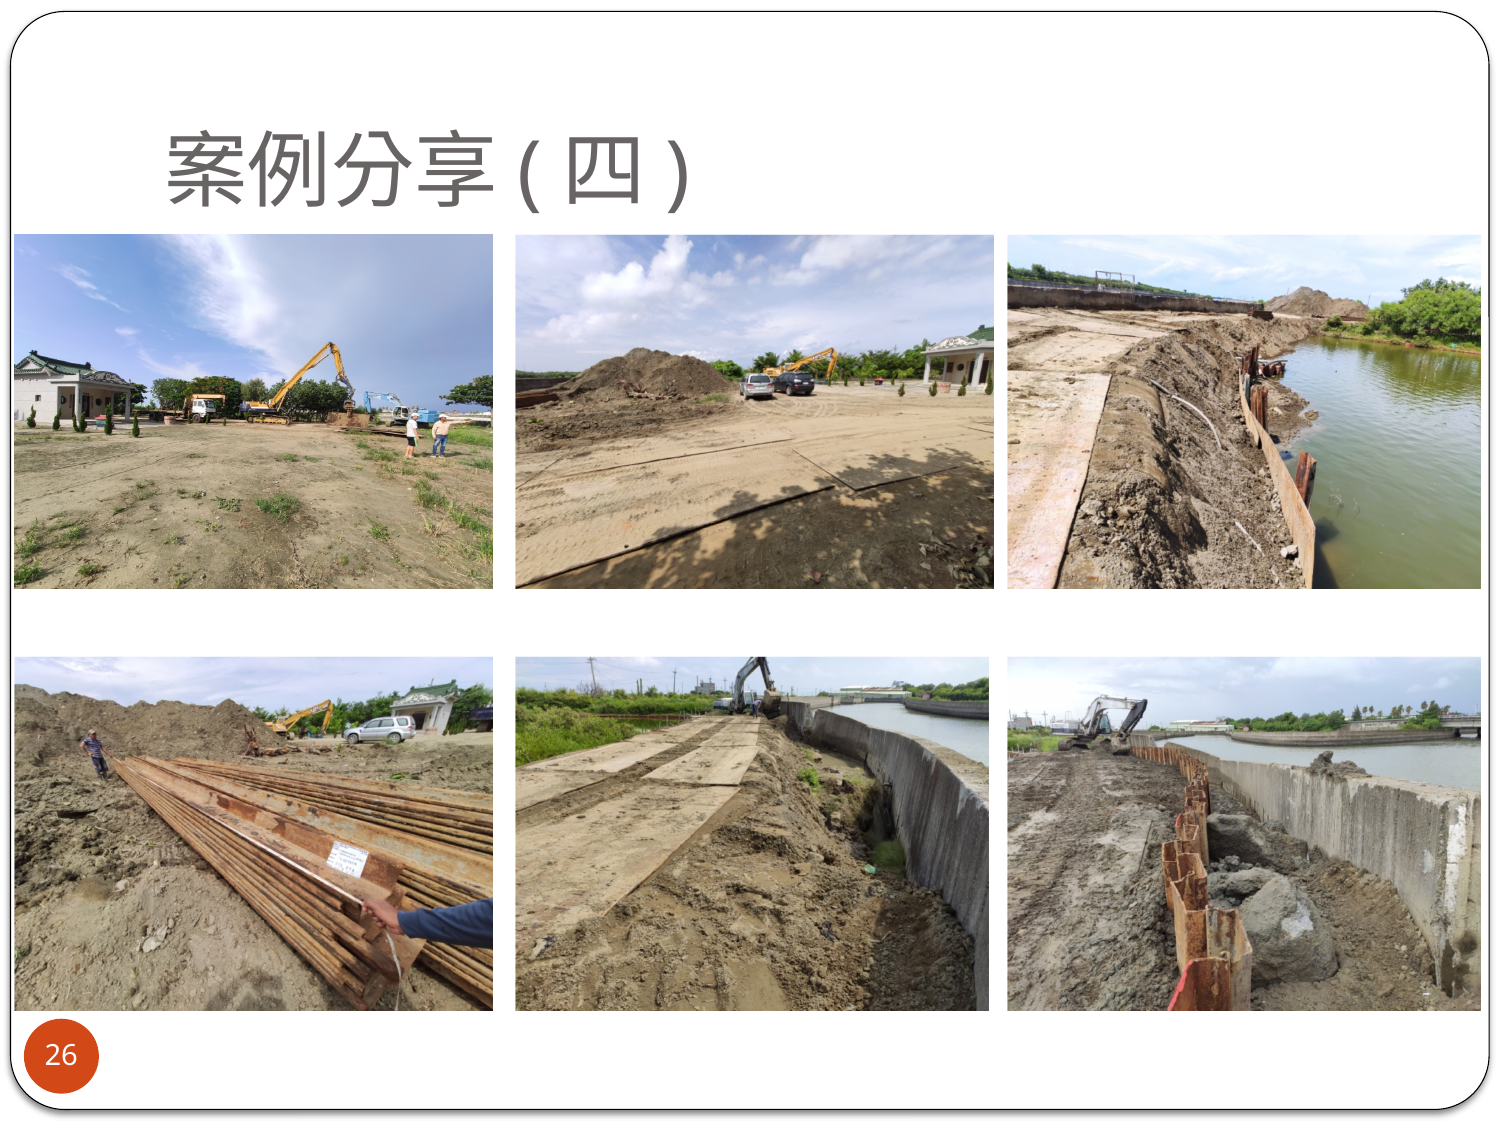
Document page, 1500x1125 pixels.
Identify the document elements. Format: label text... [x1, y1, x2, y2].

picture [13, 234, 493, 589]
picture [515, 234, 994, 589]
picture [1007, 655, 1481, 1011]
slide_number 26 [23, 1019, 99, 1094]
picture [13, 655, 493, 1011]
title 案例分享(四) [150, 45, 1425, 233]
picture [515, 655, 989, 1011]
picture [1007, 234, 1481, 589]
